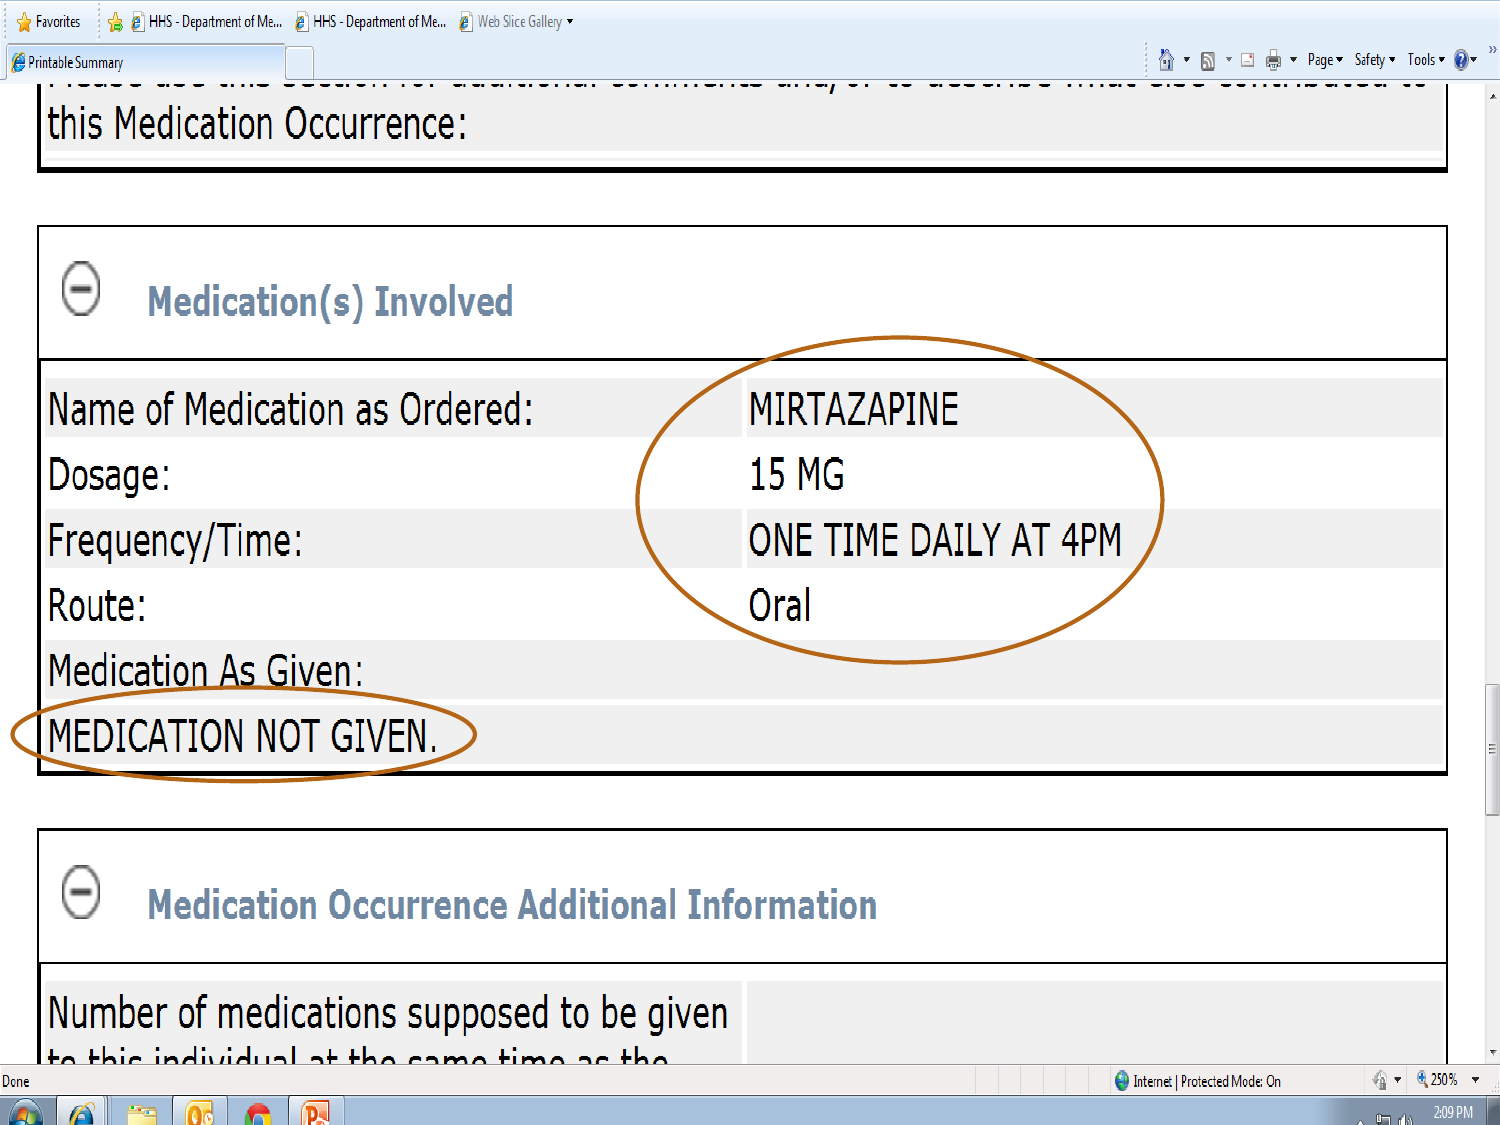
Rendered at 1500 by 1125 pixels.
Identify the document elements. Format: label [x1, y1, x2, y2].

list [0, 0, 1500, 1125]
